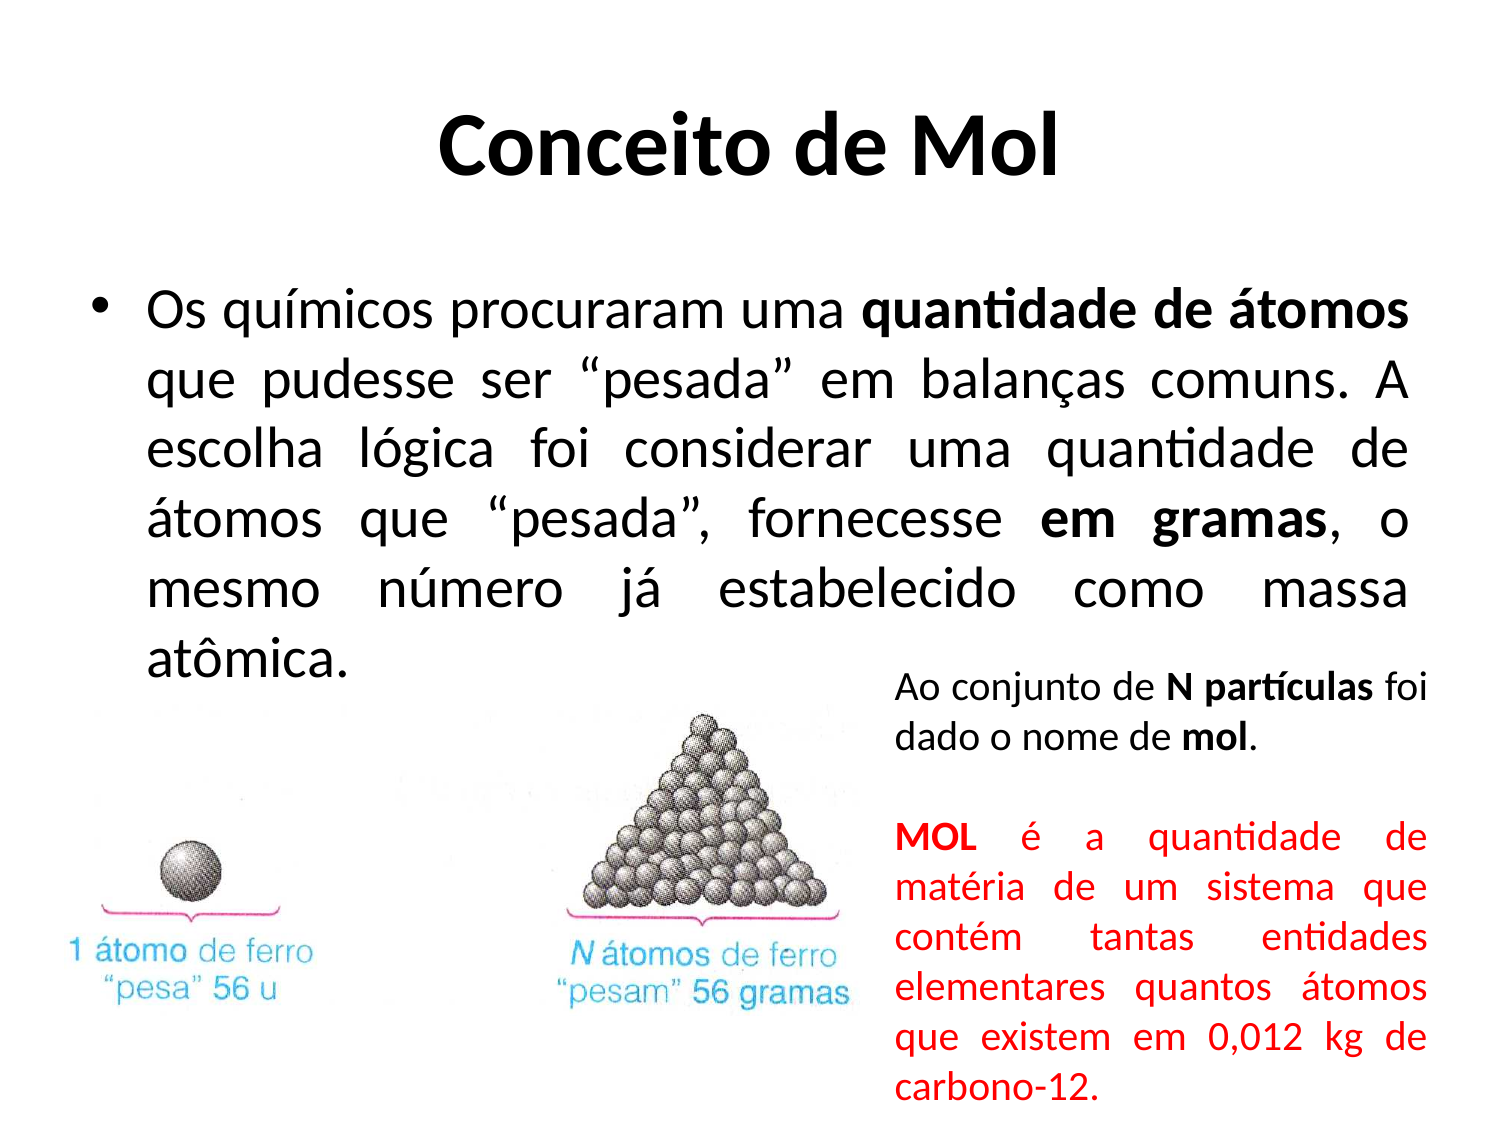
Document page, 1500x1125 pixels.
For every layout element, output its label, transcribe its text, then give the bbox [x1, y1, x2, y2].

title Conceito de Mol [75, 45, 1425, 233]
picture [64, 703, 860, 1016]
list Os químicos procuraram uma quantidade de átomos que pudesse ser “pesada” em balanças comuns. A escolha lógica foi considerar uma quantidade de átomos que “pesada”, fornecesse em gramas, o mesmo número já estabelecido como massa atômica. [75, 262, 1425, 1005]
text_box Ao conjunto de N partículas foi dado o nome de mol. MOL é a quantidade de matéria de um sistema que contém tantas entidades elementares quantos átomos que existem em 0,012 kg de carbono-12. [879, 651, 1443, 1117]
